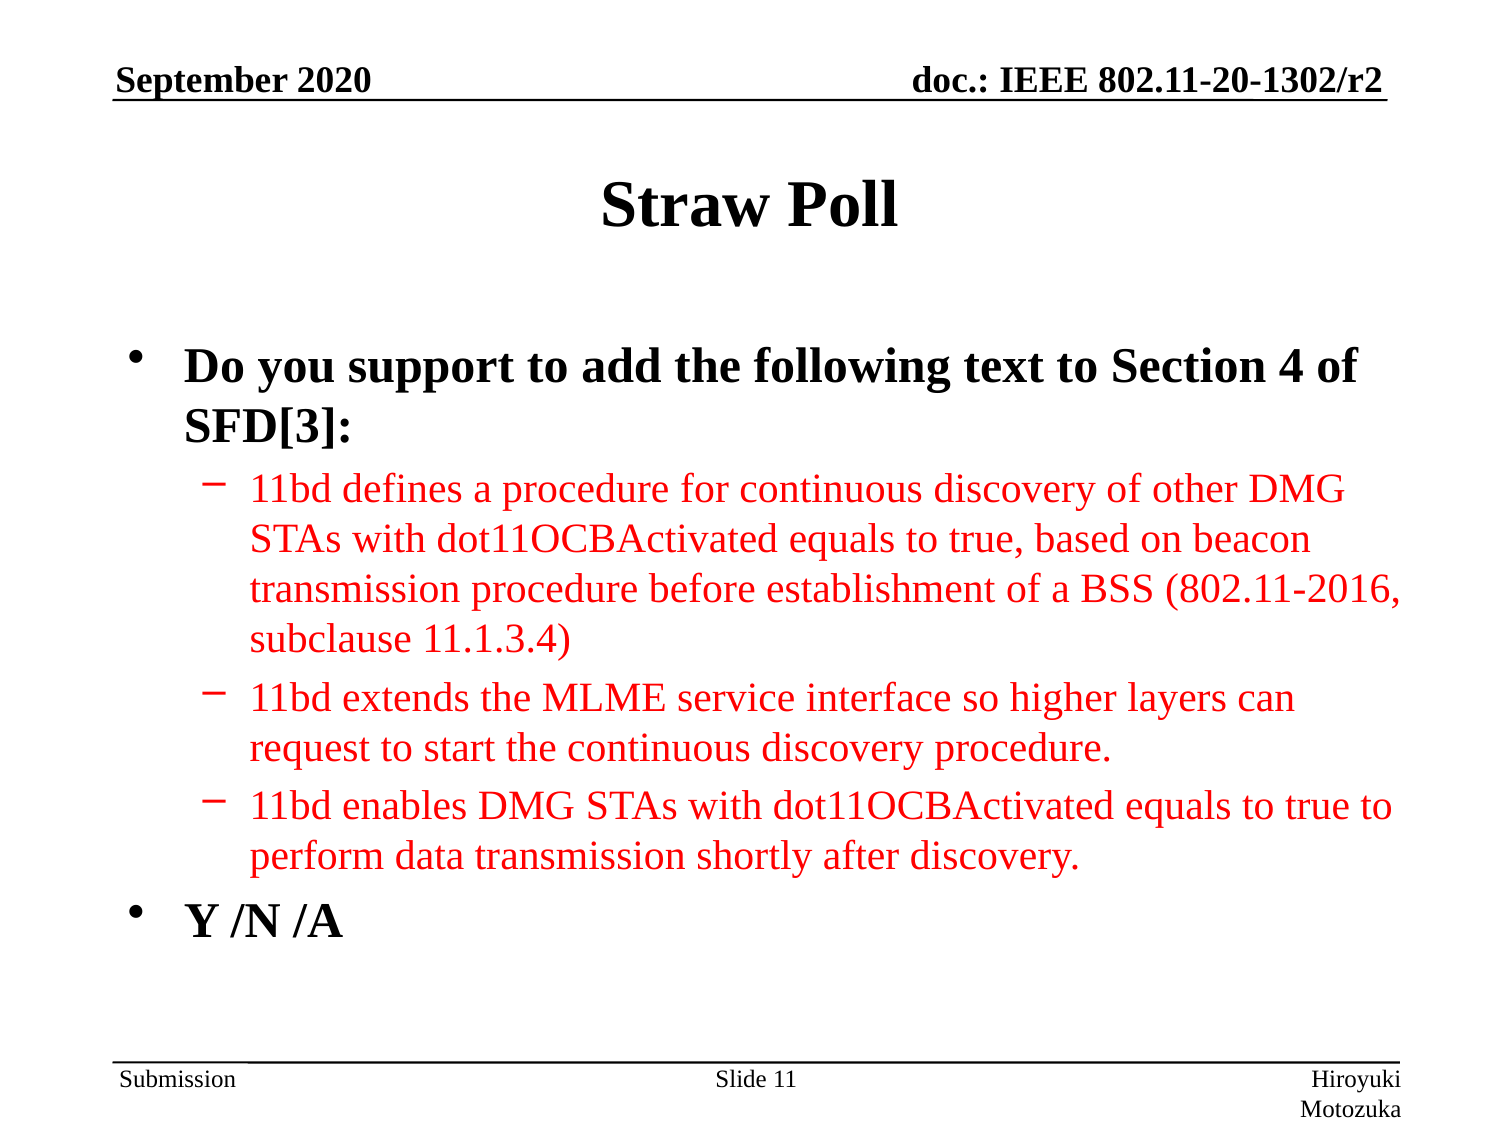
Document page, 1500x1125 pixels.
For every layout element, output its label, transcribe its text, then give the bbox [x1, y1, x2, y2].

slide_number Slide 11 [712, 1062, 800, 1093]
footer Hiroyuki Motozuka (Panasonic) [1256, 1062, 1402, 1093]
list Do you support to add the following text to Section 4 of SFD[3]: 11bd defines a procedure for continuous discovery of other DMG STAs with dot11OCBActivated equals to true, based on beacon transmission procedure before establishment of a BSS (802.11-2016, subclause 11.1.3.4) 11bd extends the MLME service interface so higher layers can request to start the continuous discovery procedure. 11bd enables DMG STAs with dot11OCBActivated equals to true to perform data transmission shortly after discovery. Y /N /A [112, 324, 1424, 1000]
title Straw Poll [112, 112, 1388, 288]
